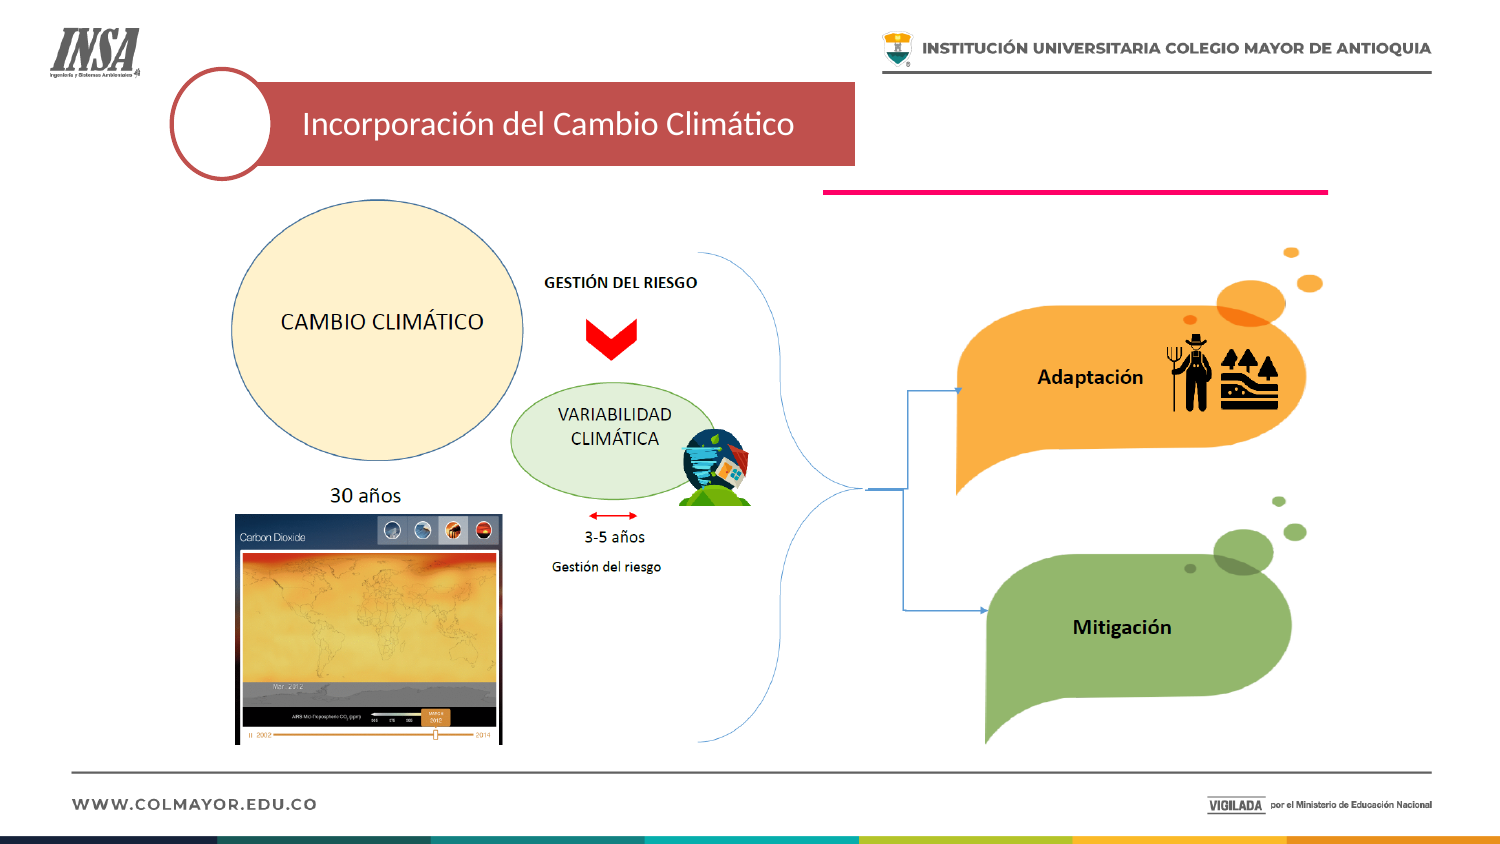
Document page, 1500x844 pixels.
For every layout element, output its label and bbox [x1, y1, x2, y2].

picture [0, 0, 1500, 844]
text_box [171, 68, 858, 180]
